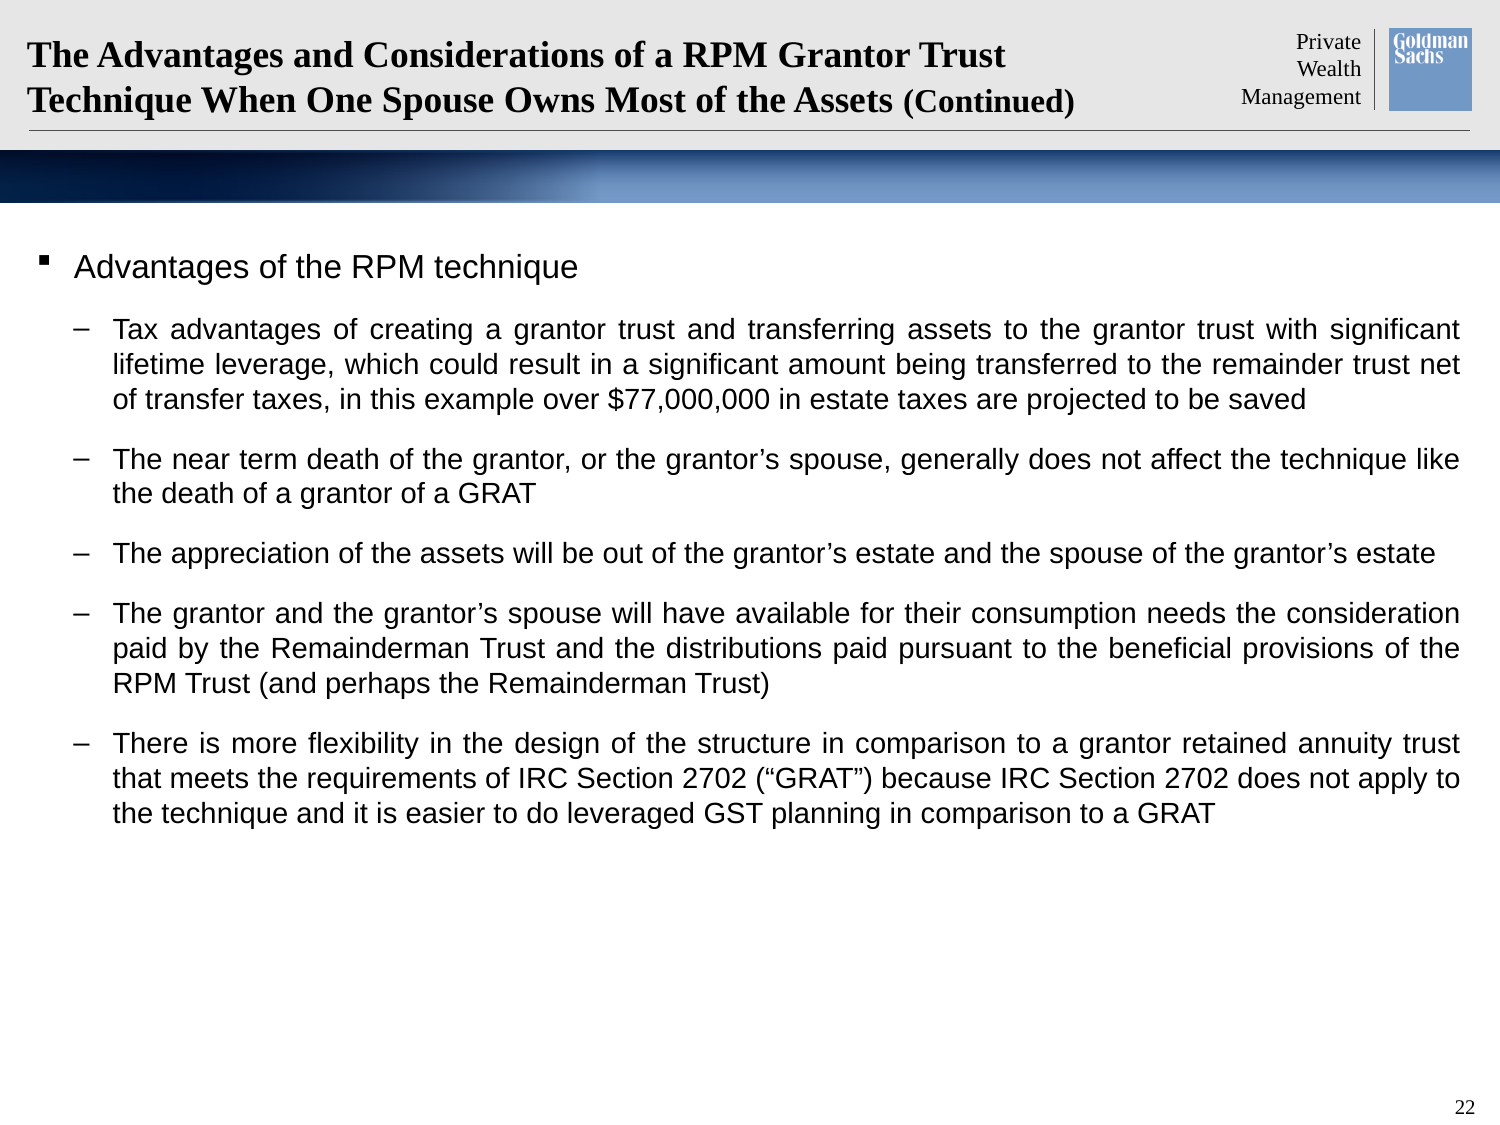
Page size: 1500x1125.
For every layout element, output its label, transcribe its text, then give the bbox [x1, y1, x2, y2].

picture [1389, 28, 1472, 111]
slide_number 21 [1429, 1093, 1476, 1125]
title The Advantages and Considerations of a RPM Grantor Trust Technique When One Spouse Owns Most of the Assets (Continued) [26, 41, 1175, 120]
picture [0, 150, 1500, 203]
list Advantages of the RPM technique Tax advantages of creating a grantor trust and transferring assets to the grantor trust with significant lifetime leverage, which could result in a significant amount being transferred to the remainder trust net of transfer taxes, in this example over $77,000,000 in estate taxes are projected to be saved The near term death of the grantor, or the grantor’s spouse, generally does not affect the technique like the death of a grantor of a GRAT The appreciation of the assets will be out of the grantor’s estate and the spouse of the grantor’s estate The grantor and the grantor’s spouse will have available for their consumption needs the consideration paid by the Remainderman Trust and the distributions paid pursuant to the beneficial provisions of the RPM Trust (and perhaps the Remainderman Trust) There is more flexibility in the design of the structure in comparison to a grantor retained annuity trust that meets the requirements of IRC Section 2702 (“GRAT”) because IRC Section 2702 does not apply to the technique and it is easier to do leveraged GST planning in comparison to a GRAT [29, 237, 1471, 938]
